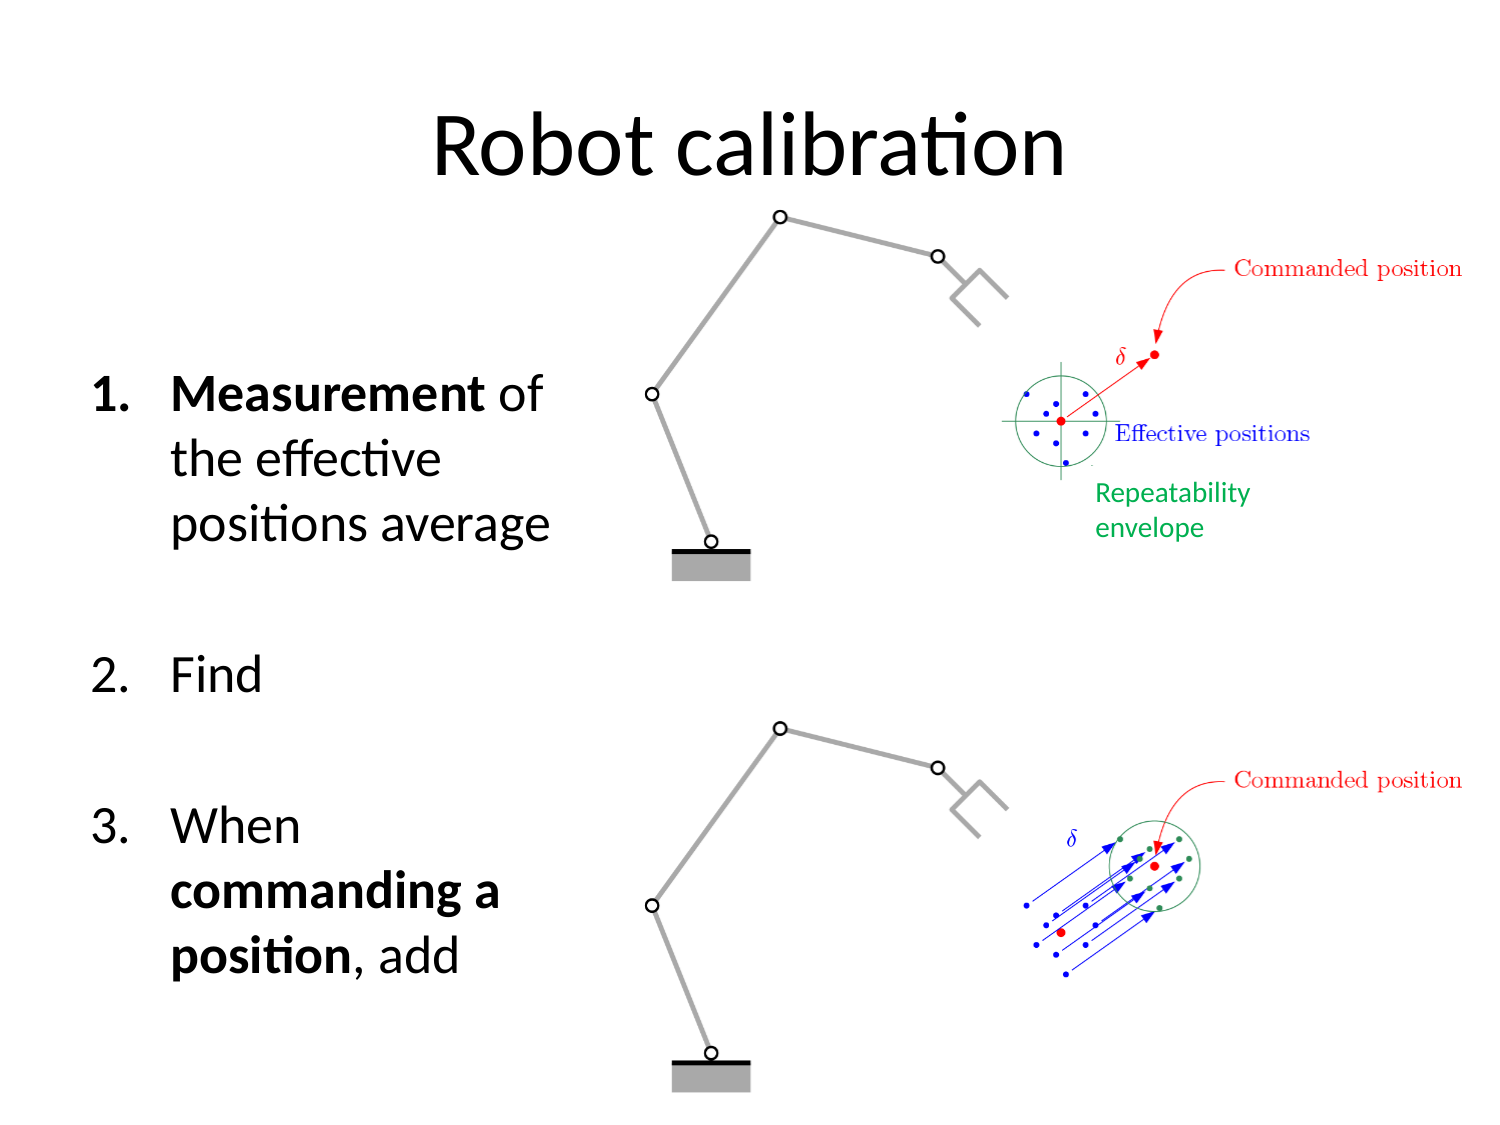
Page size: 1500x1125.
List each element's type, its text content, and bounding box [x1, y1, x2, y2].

title Robot calibration [75, 45, 1425, 233]
picture [643, 207, 1465, 1094]
